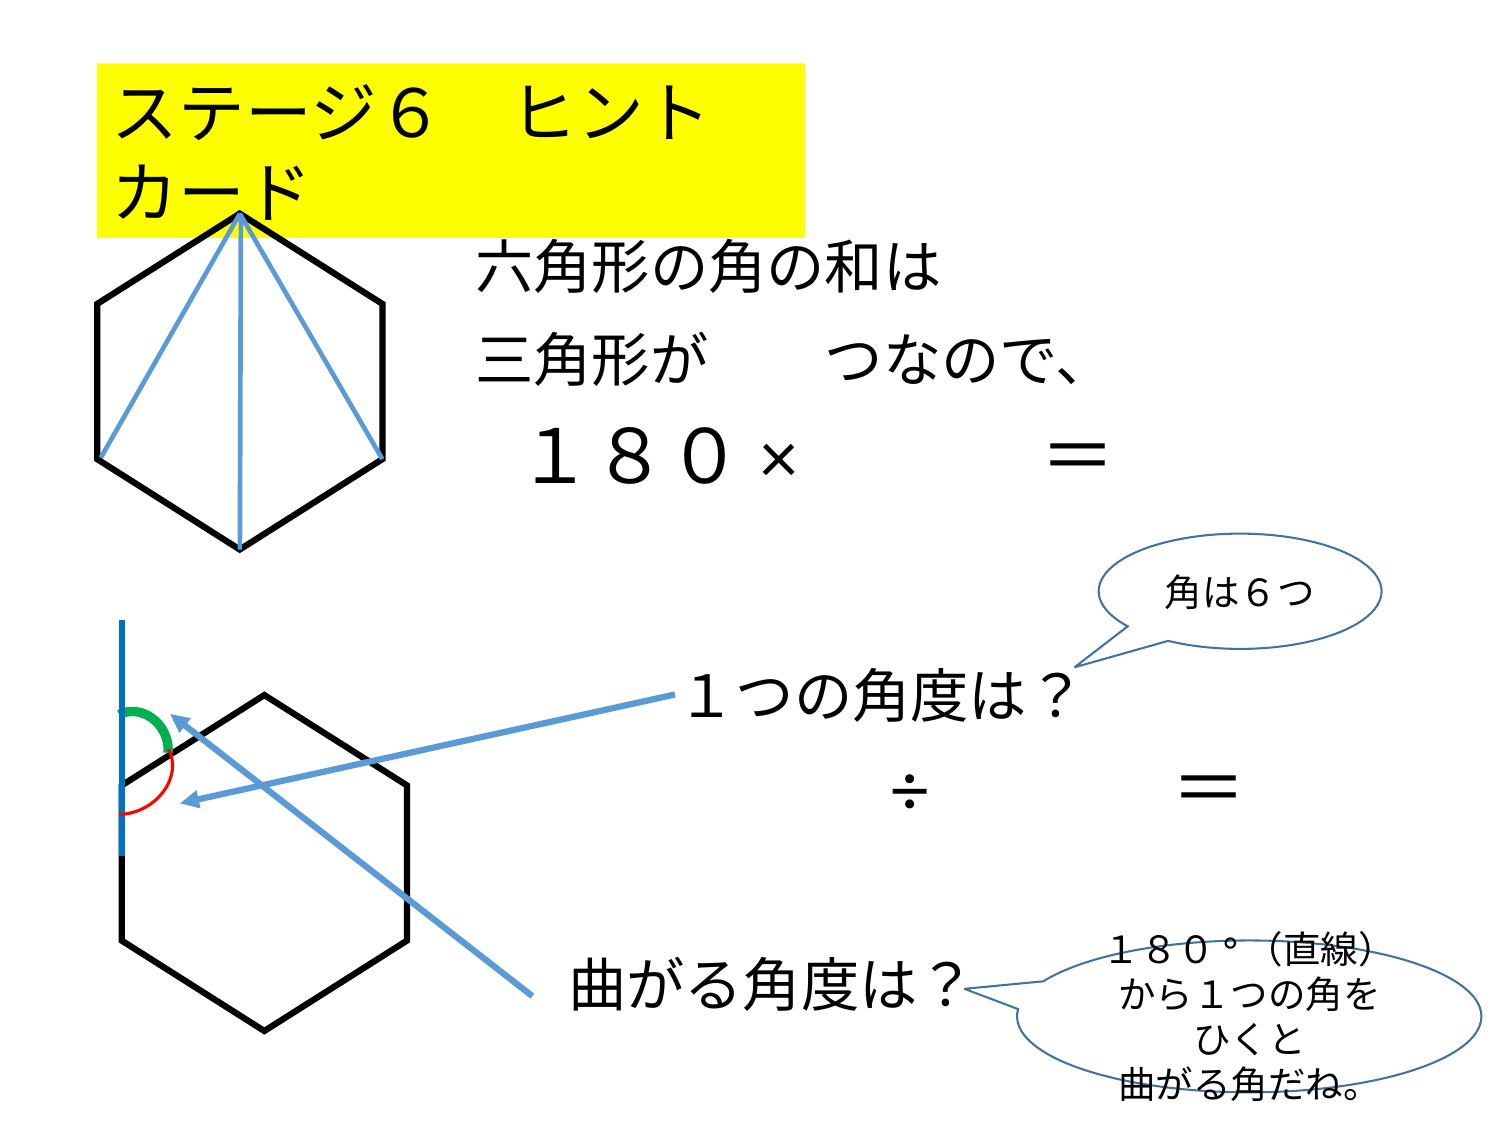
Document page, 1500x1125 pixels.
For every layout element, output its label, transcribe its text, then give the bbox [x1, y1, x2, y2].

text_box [170, 714, 533, 997]
text_box 曲がる角度は？ [553, 940, 1103, 1026]
text_box ステージ６ ヒントカード [97, 63, 805, 238]
text_box [122, 749, 170, 815]
text_box 三角形が つなので、 [460, 315, 1099, 401]
text_box [125, 710, 169, 752]
text_box [208, 997, 320, 1033]
text_box １８０°（直線）から１つの角をひくと 曲がる角だね。 [964, 939, 1483, 1094]
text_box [100, 213, 240, 458]
text_box 角は６つ [1073, 532, 1383, 669]
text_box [240, 213, 383, 460]
text_box 六角形の角の和は [460, 222, 1057, 308]
text_box [120, 784, 170, 973]
text_box [243, 459, 384, 549]
text_box [96, 300, 237, 549]
text_box ÷ ＝ [709, 732, 1343, 838]
text_box １８０× ＝ [502, 401, 1213, 597]
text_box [180, 694, 675, 804]
text_box １つの角度は？ [663, 652, 1213, 737]
